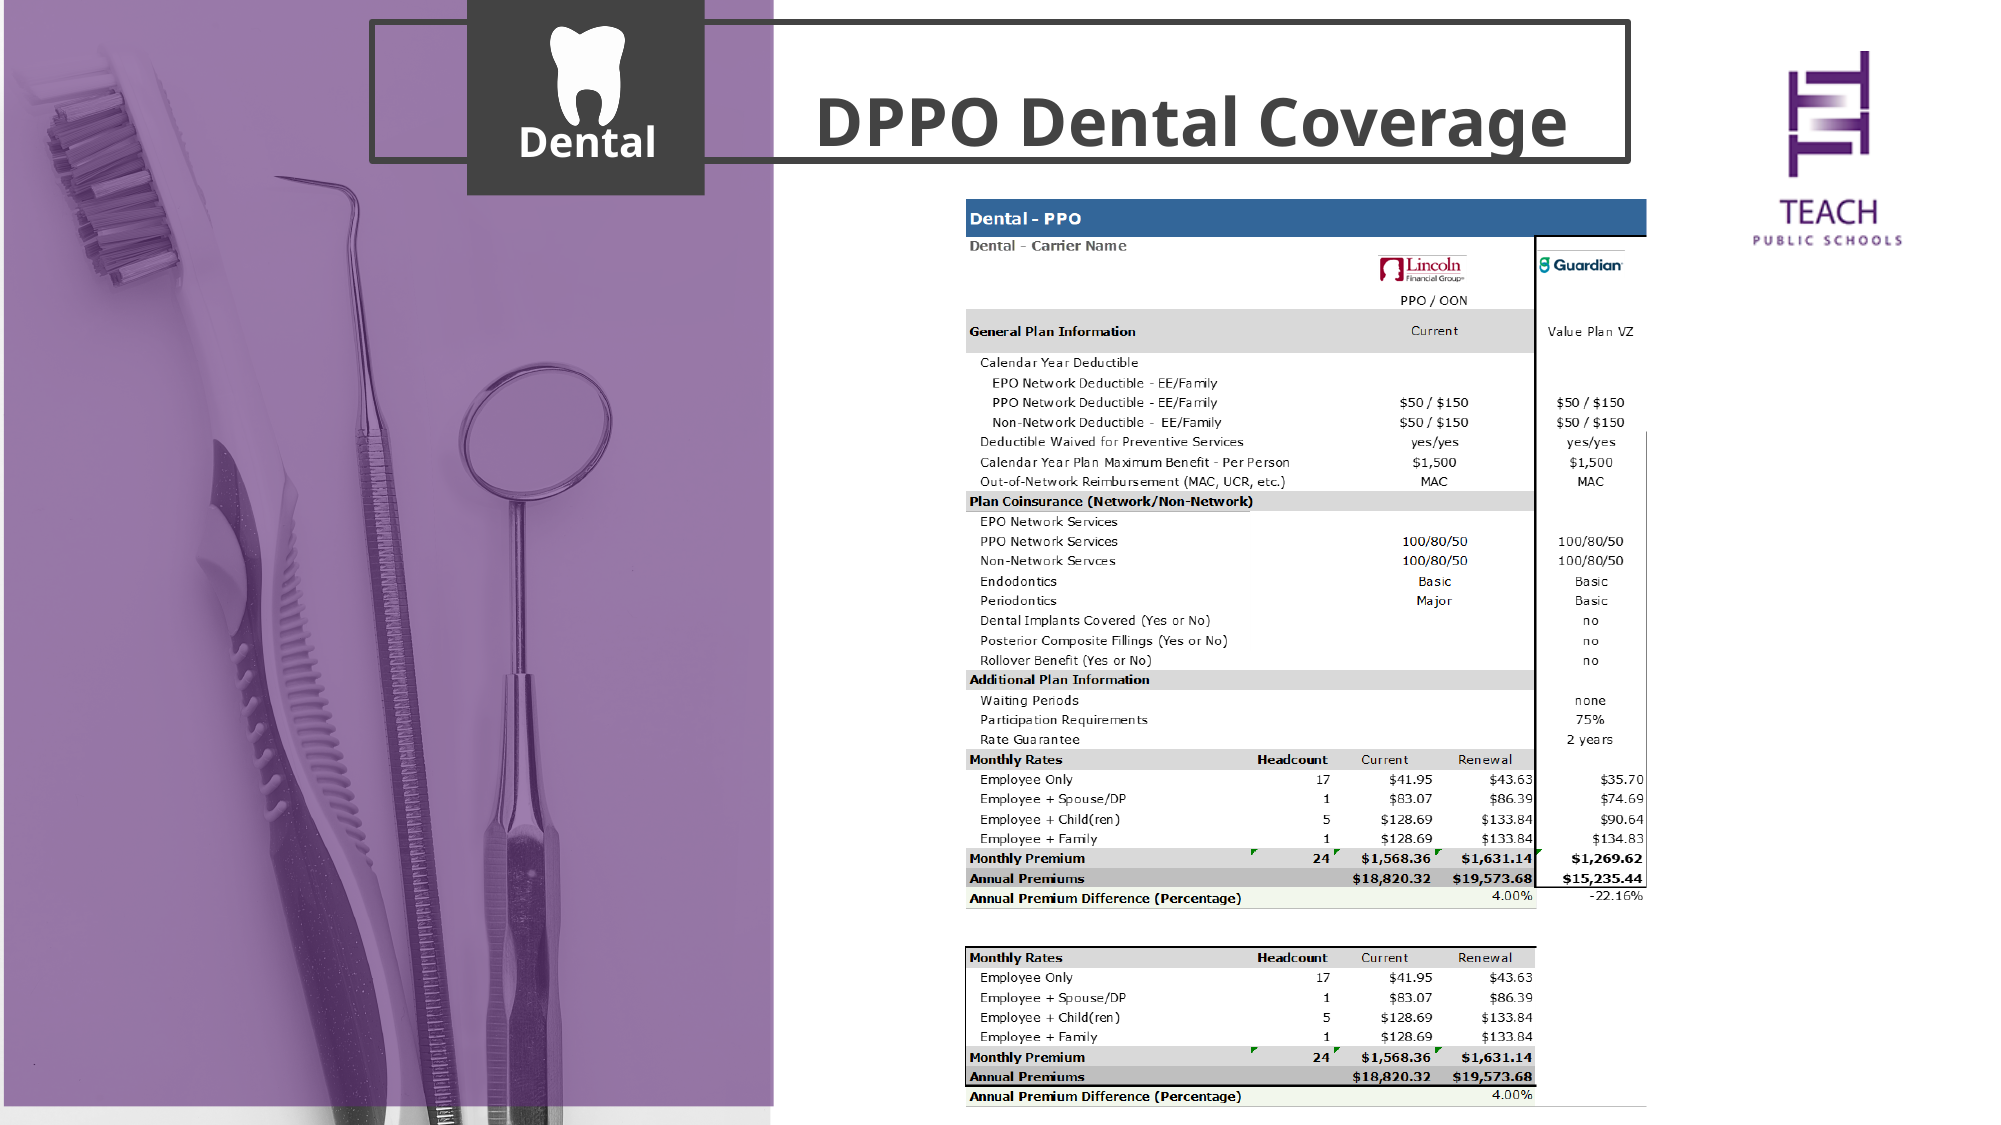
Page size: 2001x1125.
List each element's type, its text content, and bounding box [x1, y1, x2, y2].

text_box [774, 21, 1628, 161]
picture [1710, 50, 1938, 257]
picture [965, 197, 1647, 1107]
picture [0, 0, 771, 1125]
text_box DPPO Dental Coverage [794, 50, 1709, 190]
